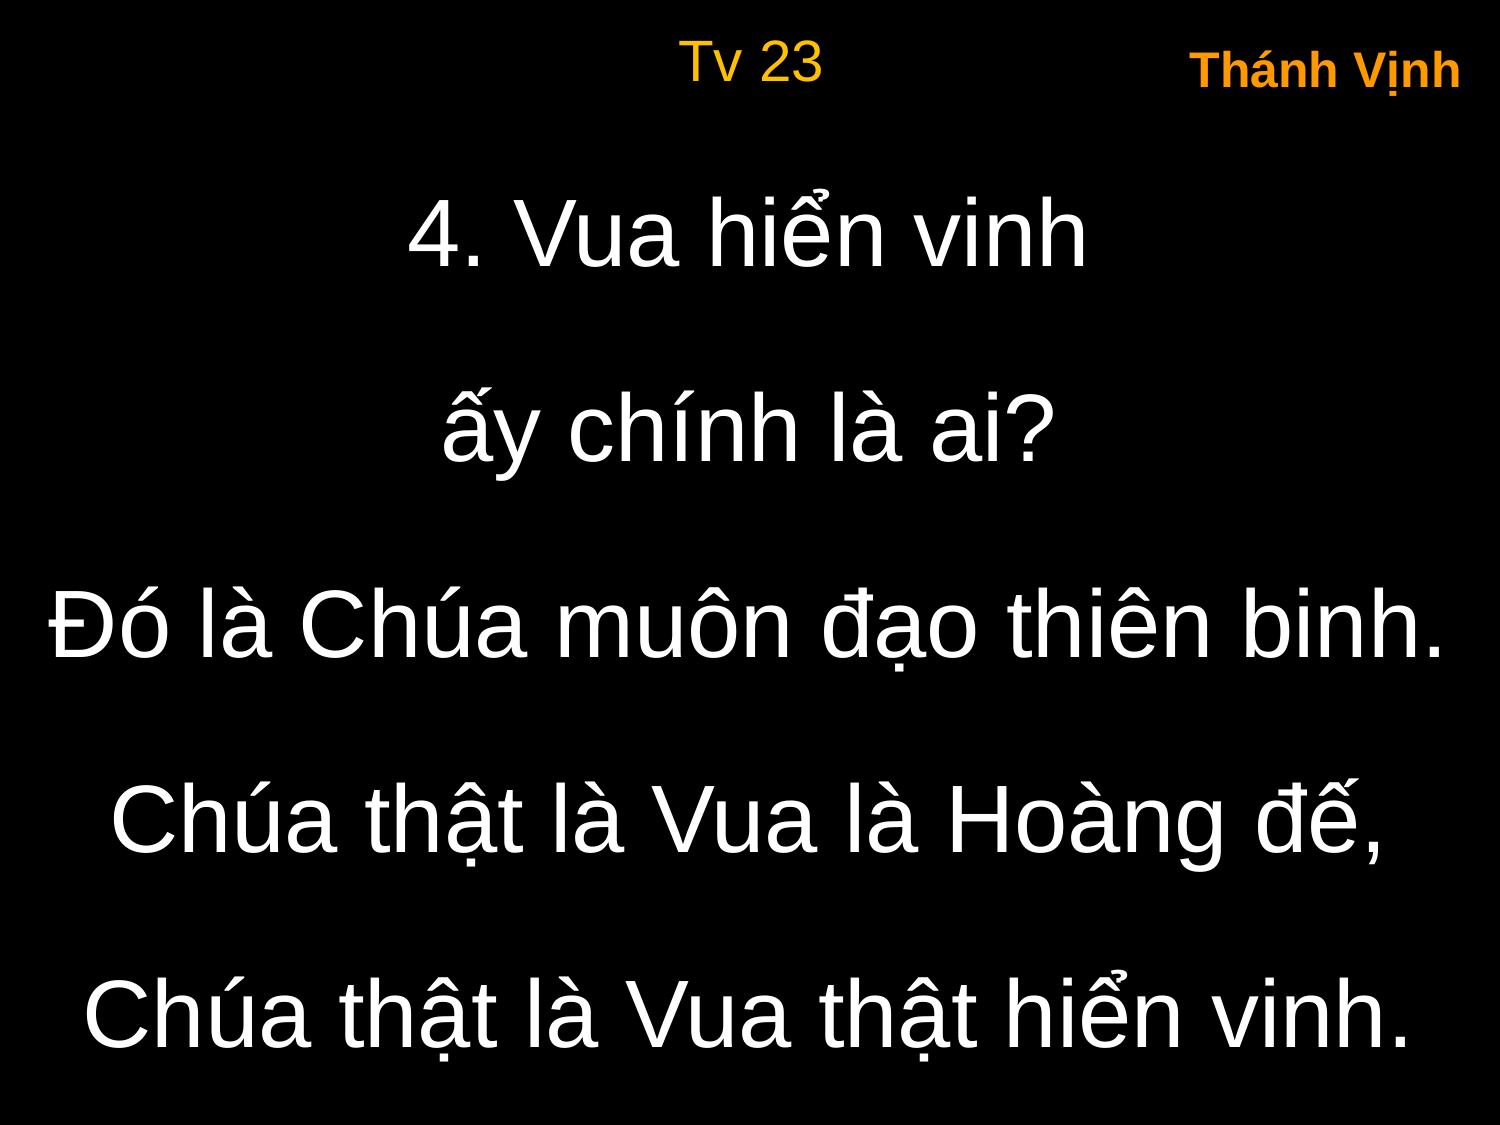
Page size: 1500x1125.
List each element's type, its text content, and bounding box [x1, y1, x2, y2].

text_box 4. Vua hiển vinh ấy chính là ai? Đó là Chúa muôn đạo thiên binh. Chúa thật là Vua là Hoàng đế, Chúa thật là Vua thật hiển vinh. [0, 82, 1497, 1075]
text_box Thánh Vịnh [1175, 29, 1485, 105]
text_box Tv 23 [3, 15, 1500, 101]
